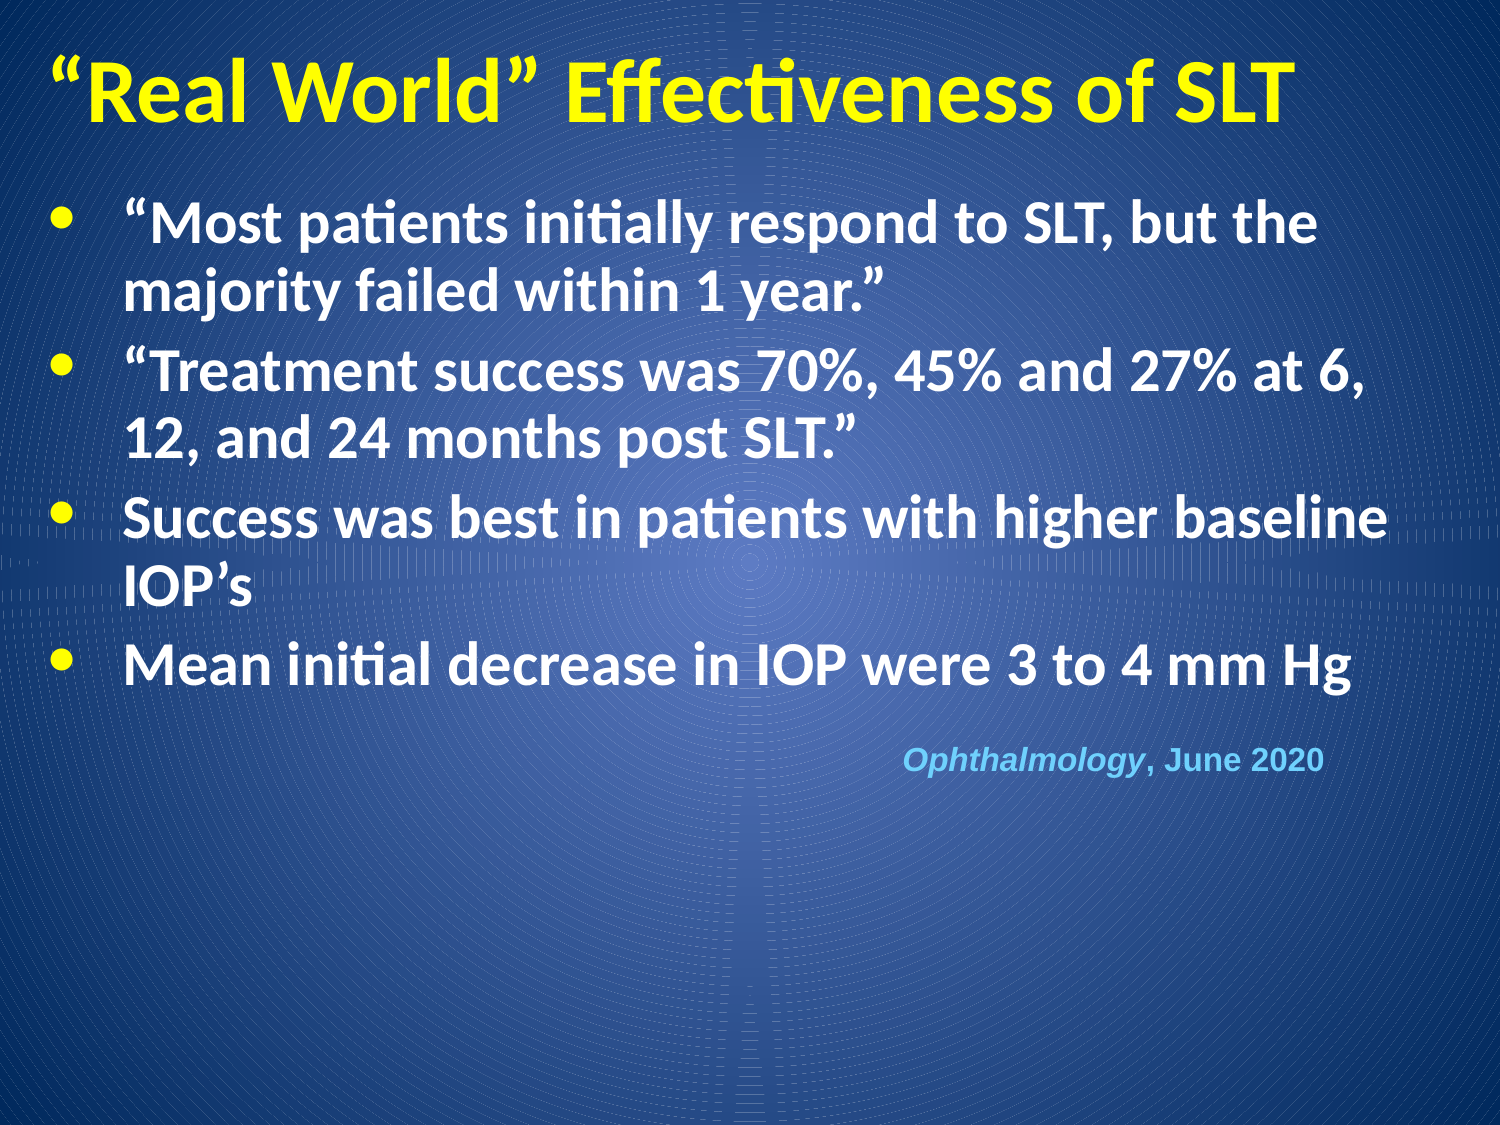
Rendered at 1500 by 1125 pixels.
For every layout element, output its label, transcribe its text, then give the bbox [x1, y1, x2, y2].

list “Most patients initially respond to SLT, but the majority failed within 1 year.” “Treatment success was 70%, 45% and 27% at 6, 12, and 24 months post SLT.” Success was best in patients with higher baseline IOP’s Mean initial decrease in IOP were 3 to 4 mm Hg [31, 182, 1469, 759]
title “Real World” Effectiveness of SLT [31, 31, 1469, 155]
text_box Ophthalmology, June 2020 [887, 730, 1500, 786]
